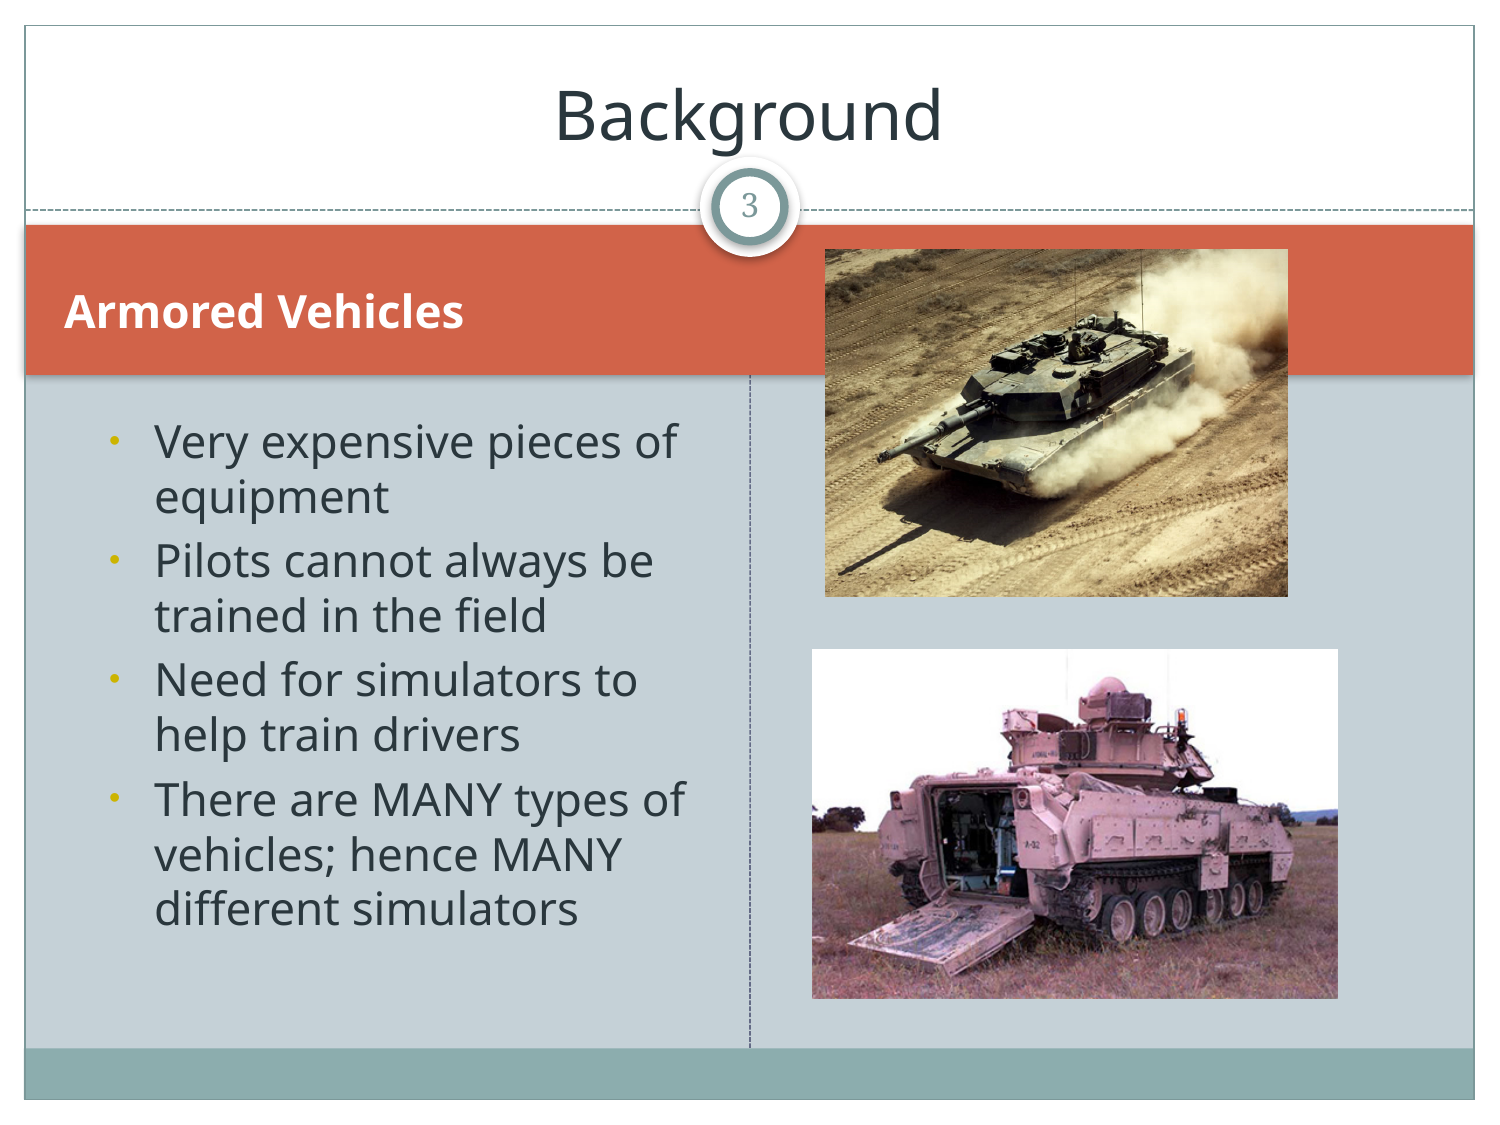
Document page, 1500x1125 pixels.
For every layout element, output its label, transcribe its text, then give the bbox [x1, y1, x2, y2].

title Background [49, 37, 1450, 162]
list Very expensive pieces of equipment Pilots cannot always be trained in the field Need for simulators to help train drivers There are MANY types of vehicles; hence MANY different simulators [49, 405, 713, 1032]
slide_number 3 [712, 171, 788, 244]
list Armored Vehicles [48, 249, 714, 371]
picture [812, 649, 1338, 1000]
picture [824, 249, 1288, 598]
